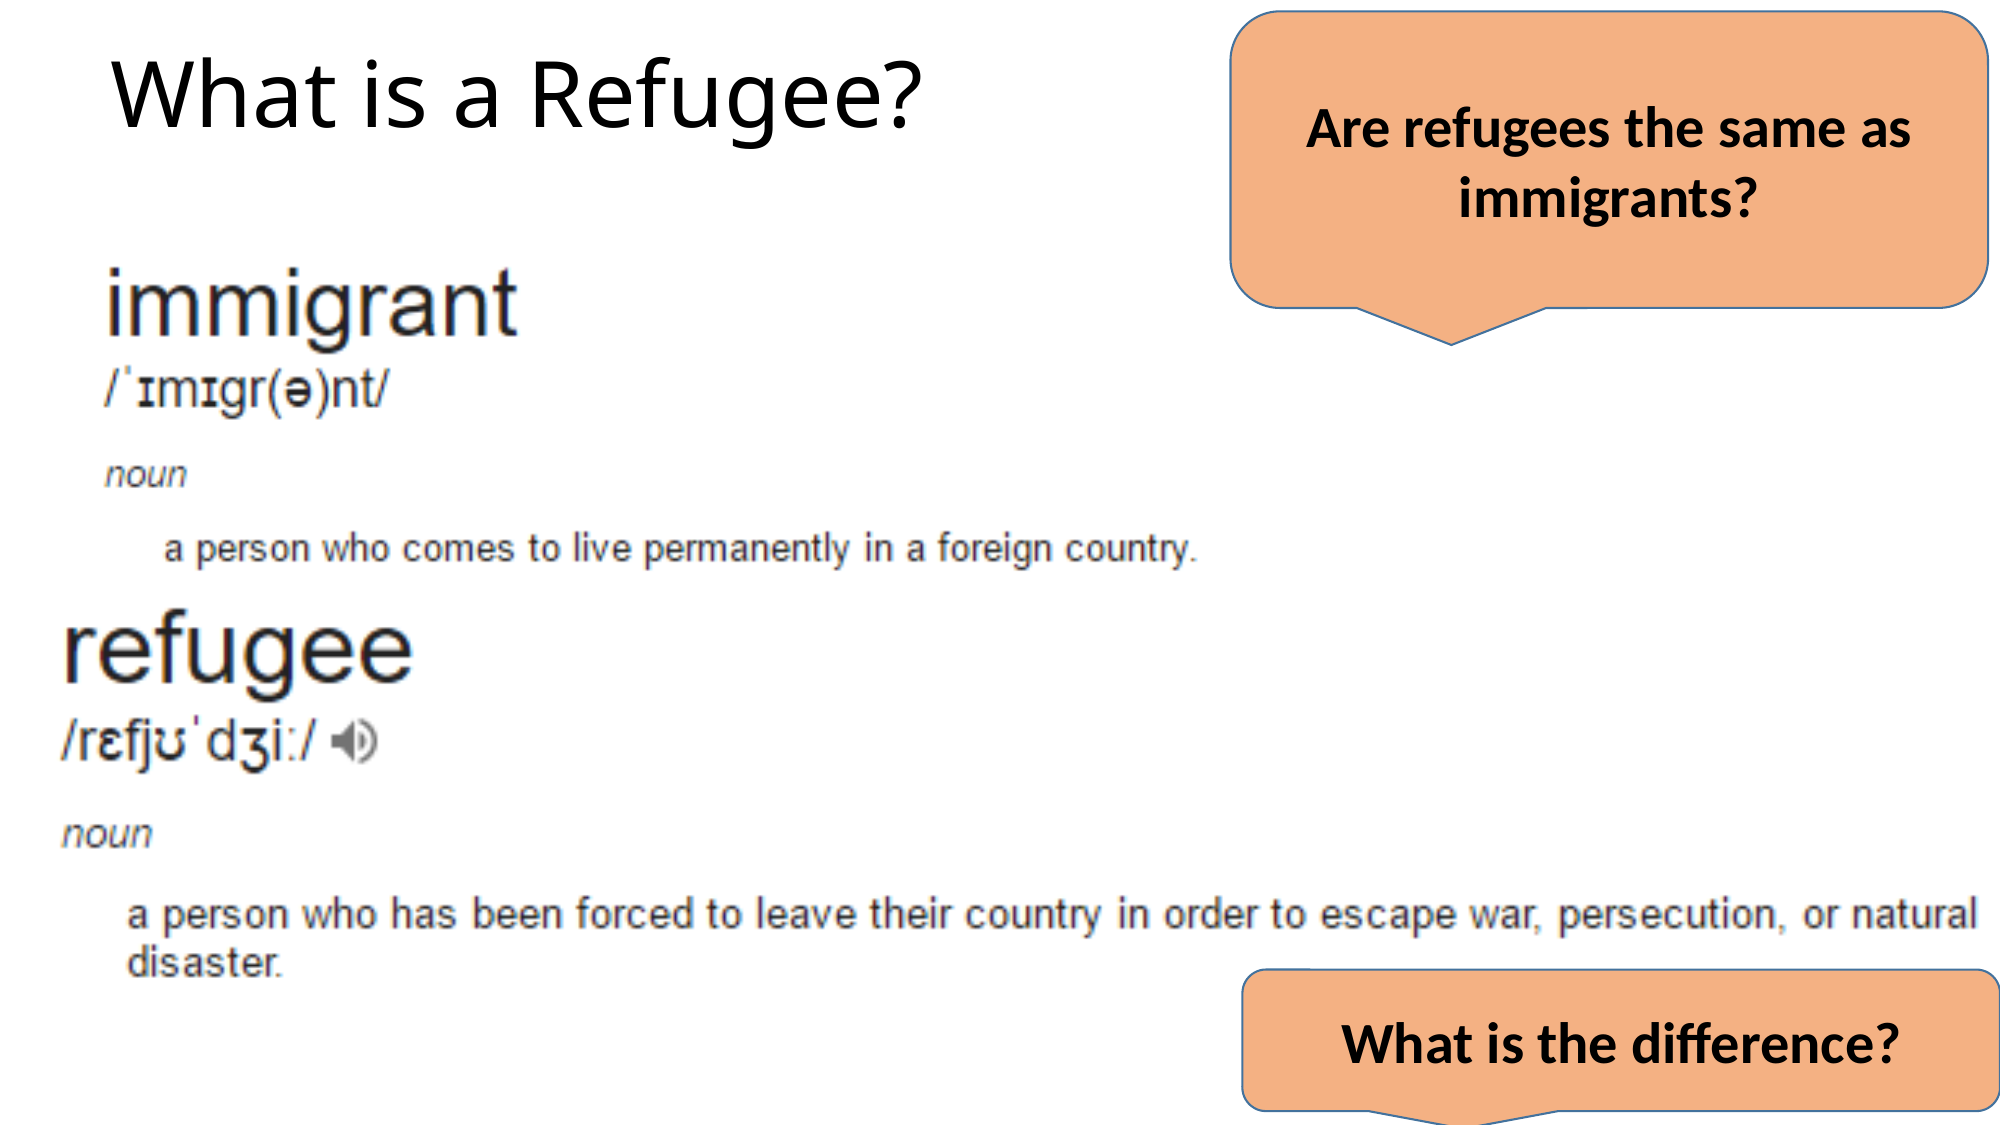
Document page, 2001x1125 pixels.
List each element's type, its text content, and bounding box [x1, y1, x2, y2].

picture [0, 584, 2000, 994]
text_box Are refugees the same as immigrants? [1229, 10, 1990, 347]
text_box What is the difference? [1241, 994, 2000, 1125]
title What is a Refugee? [95, 0, 1821, 207]
picture [61, 230, 1248, 577]
